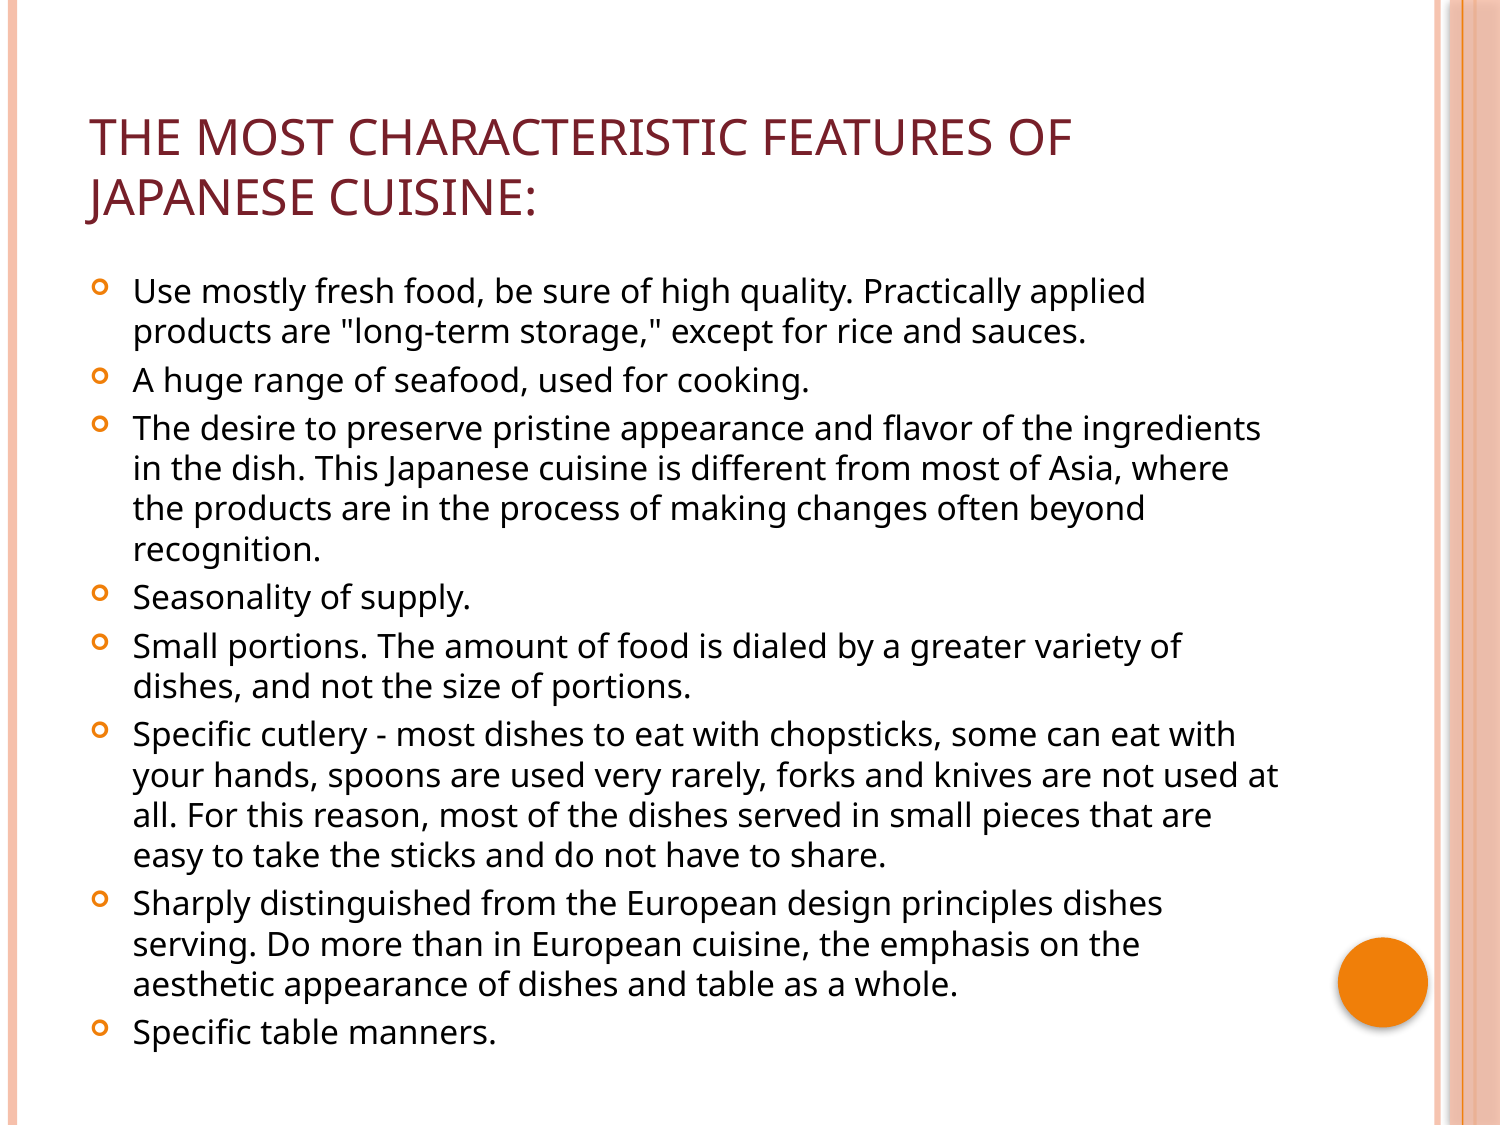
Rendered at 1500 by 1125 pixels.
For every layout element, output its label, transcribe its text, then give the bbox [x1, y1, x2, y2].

title The most characteristic features of Japanese cuisine: [75, 45, 1300, 233]
list Use mostly fresh food, be sure of high quality. Practically applied products are "long-term storage," except for rice and sauces. A huge range of seafood, used for cooking. The desire to preserve pristine appearance and flavor of the ingredients in the dish. This Japanese cuisine is different from most of Asia, where the products are in the process of making changes often beyond recognition. Seasonality of supply. Small portions. The amount of food is dialed by a greater variety of dishes, and not the size of portions. Specific cutlery - most dishes to eat with chopsticks, some can eat with your hands, spoons are used very rarely, forks and knives are not used at all. For this reason, most of the dishes served in small pieces that are easy to take the sticks and do not have to share. Sharply distinguished from the European design principles dishes serving. Do more than in European cuisine, the emphasis on the aesthetic appearance of dishes and table as a whole. Specific table manners. [75, 262, 1300, 1062]
